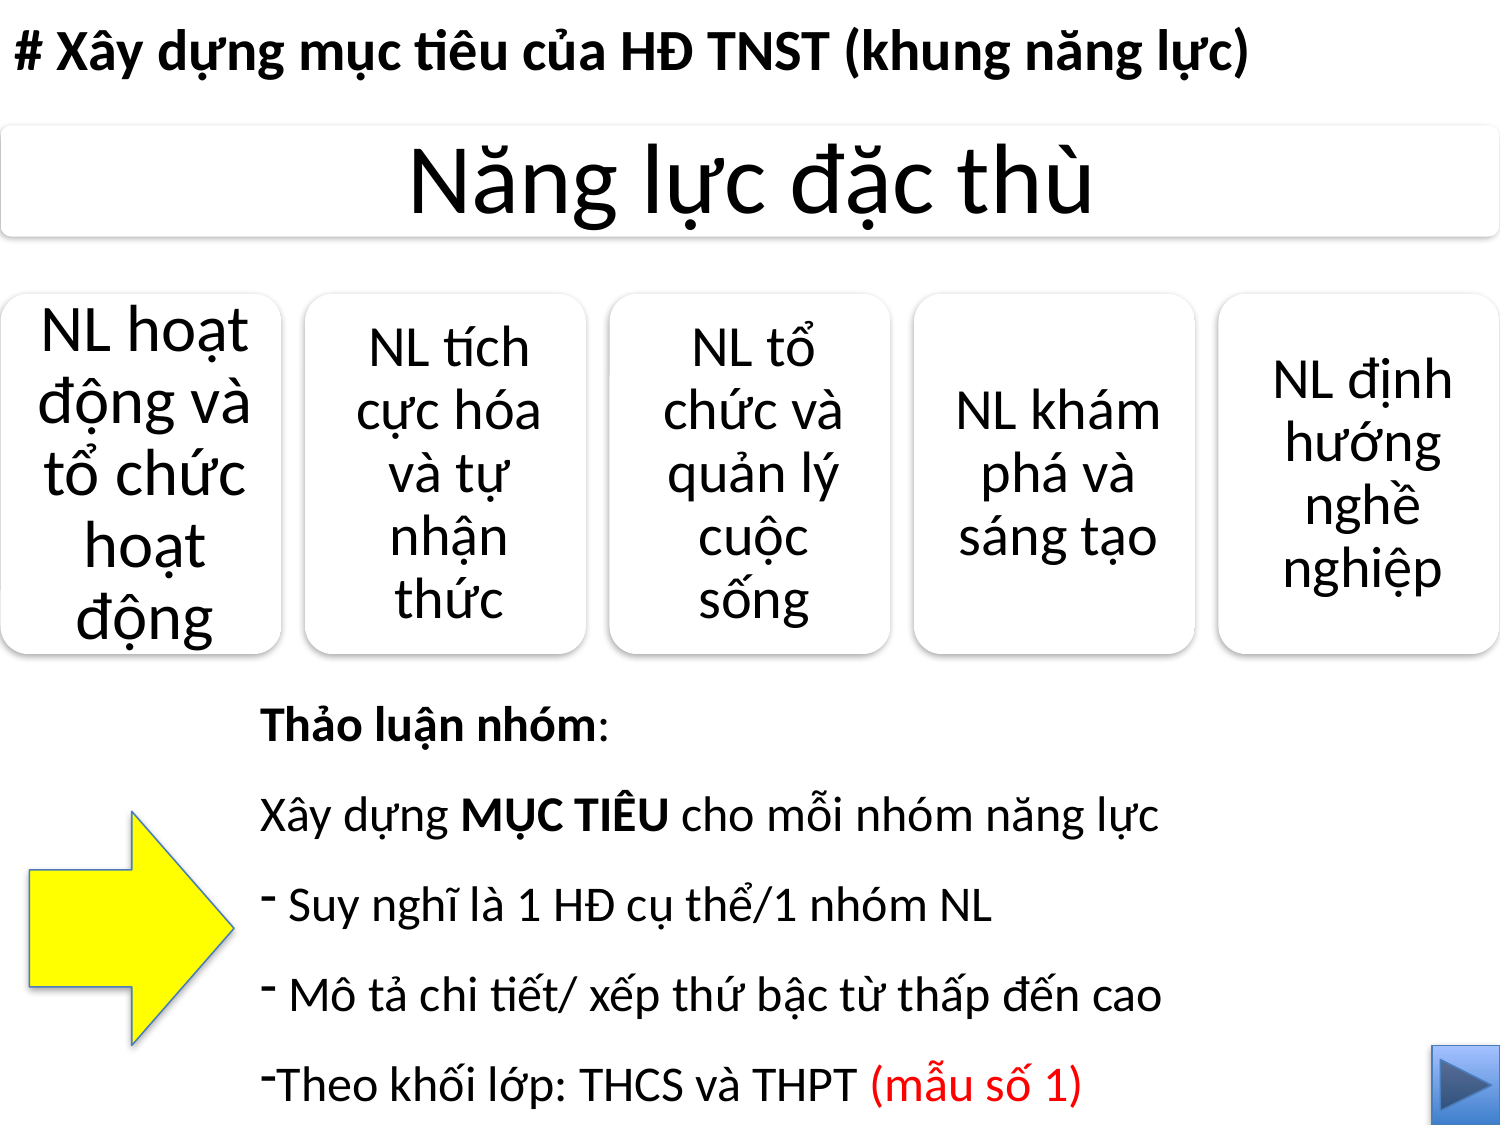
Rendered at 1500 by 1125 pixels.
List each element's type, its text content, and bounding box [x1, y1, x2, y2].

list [0, 124, 1500, 655]
text_box Thảo luận nhóm: Xây dựng MỤC TIÊU cho mỗi nhóm năng lực Suy nghĩ là 1 HĐ cụ thể/1 nhóm NL Mô tả chi tiết/ xếp thứ bậc từ thấp đến cao Theo khối lớp: THCS và THPT (mẫu số 1) [245, 663, 1414, 1120]
text_box # Xây dựng mục tiêu của HĐ TNST (khung năng lực) [0, 4, 1403, 90]
text_box [1431, 1045, 1500, 1125]
text_box [28, 810, 235, 1047]
